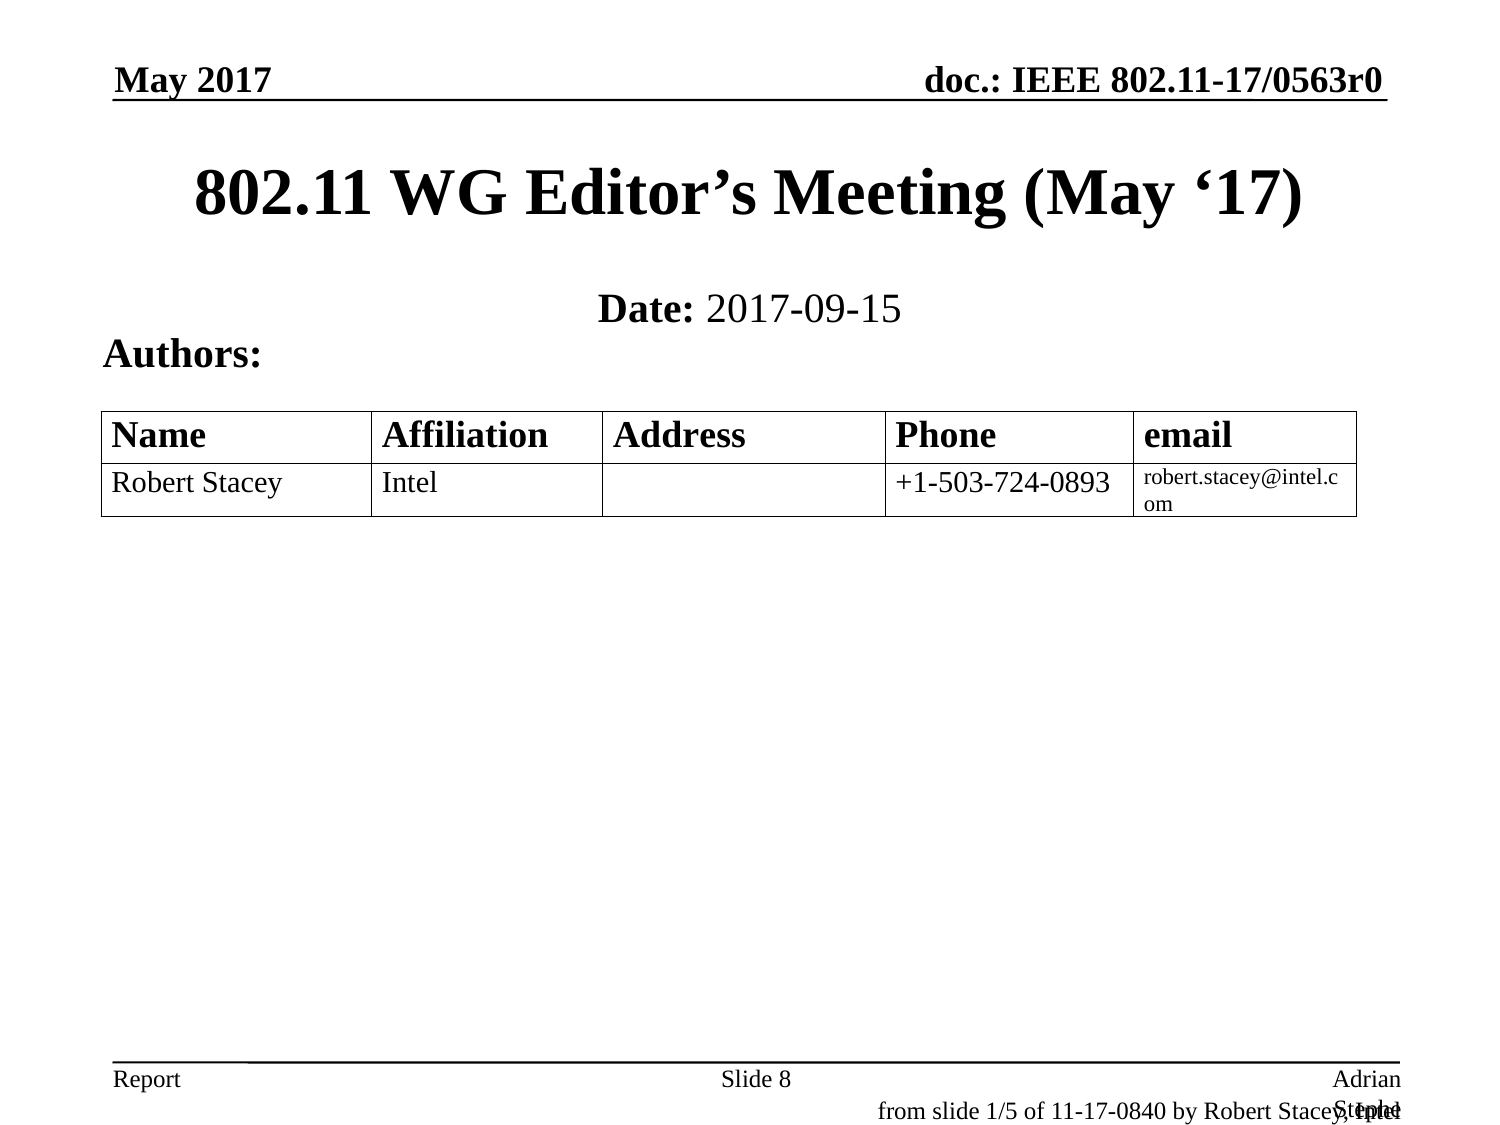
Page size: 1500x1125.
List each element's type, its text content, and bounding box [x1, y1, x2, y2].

title 802.11 WG Editor’s Meeting (May ‘17) [112, 112, 1388, 263]
footer Adrian Stephens, Intel Corporation [1324, 1061, 1402, 1087]
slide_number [114, 54, 374, 101]
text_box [86, 410, 1375, 831]
list Date: 2017-09-15 [112, 279, 1388, 342]
text_box Authors: [87, 318, 325, 381]
slide_number Slide 8 [711, 1061, 801, 1087]
text_box from slide 1/5 of 11-17-0840 by Robert Stacey, Intel [343, 1087, 1417, 1125]
